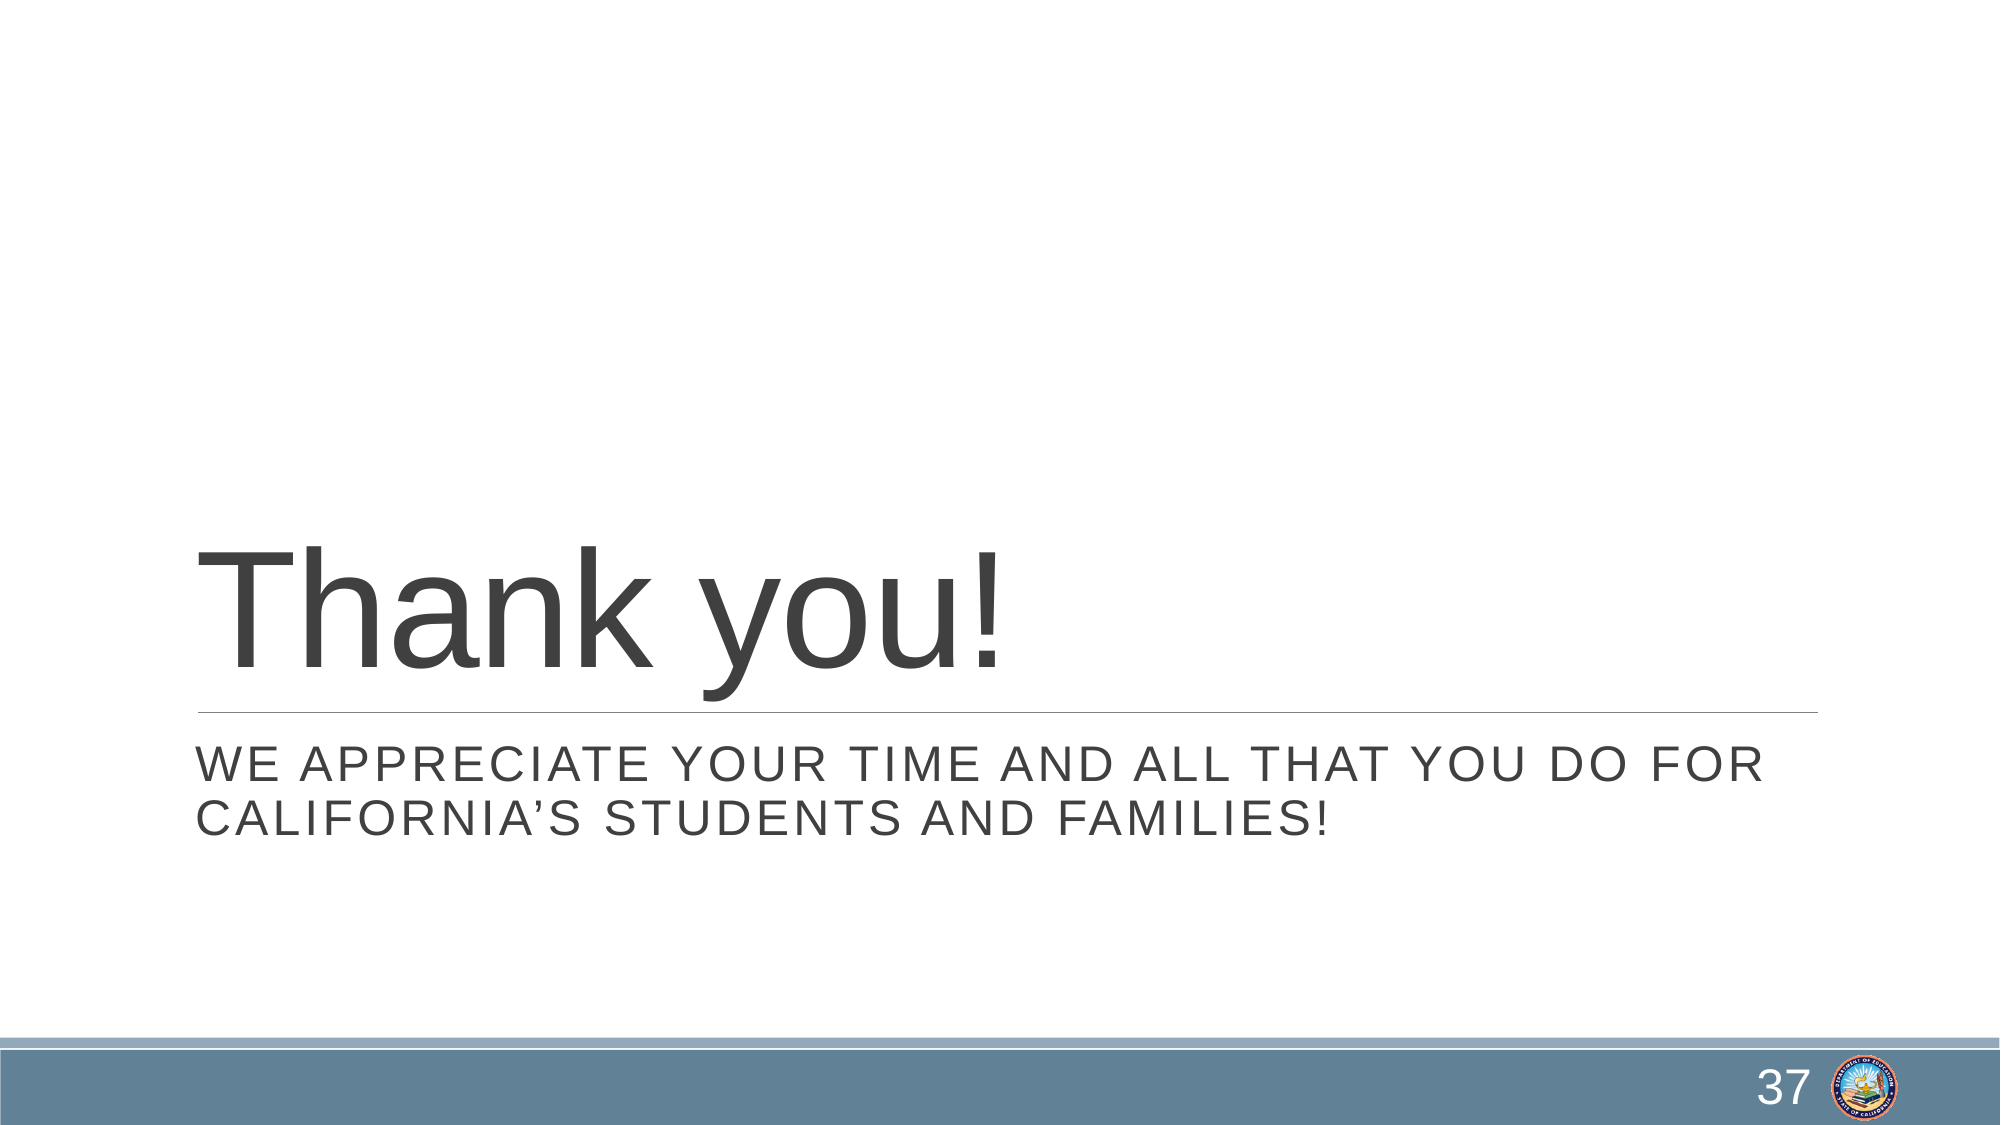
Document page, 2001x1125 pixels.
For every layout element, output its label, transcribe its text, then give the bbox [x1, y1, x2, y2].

picture [1831, 1055, 1899, 1122]
title Thank you! [180, 124, 1830, 710]
slide_number 37 [1611, 1054, 1827, 1115]
list We appreciate your time and all that you do for California’s students and families! [180, 730, 1830, 918]
